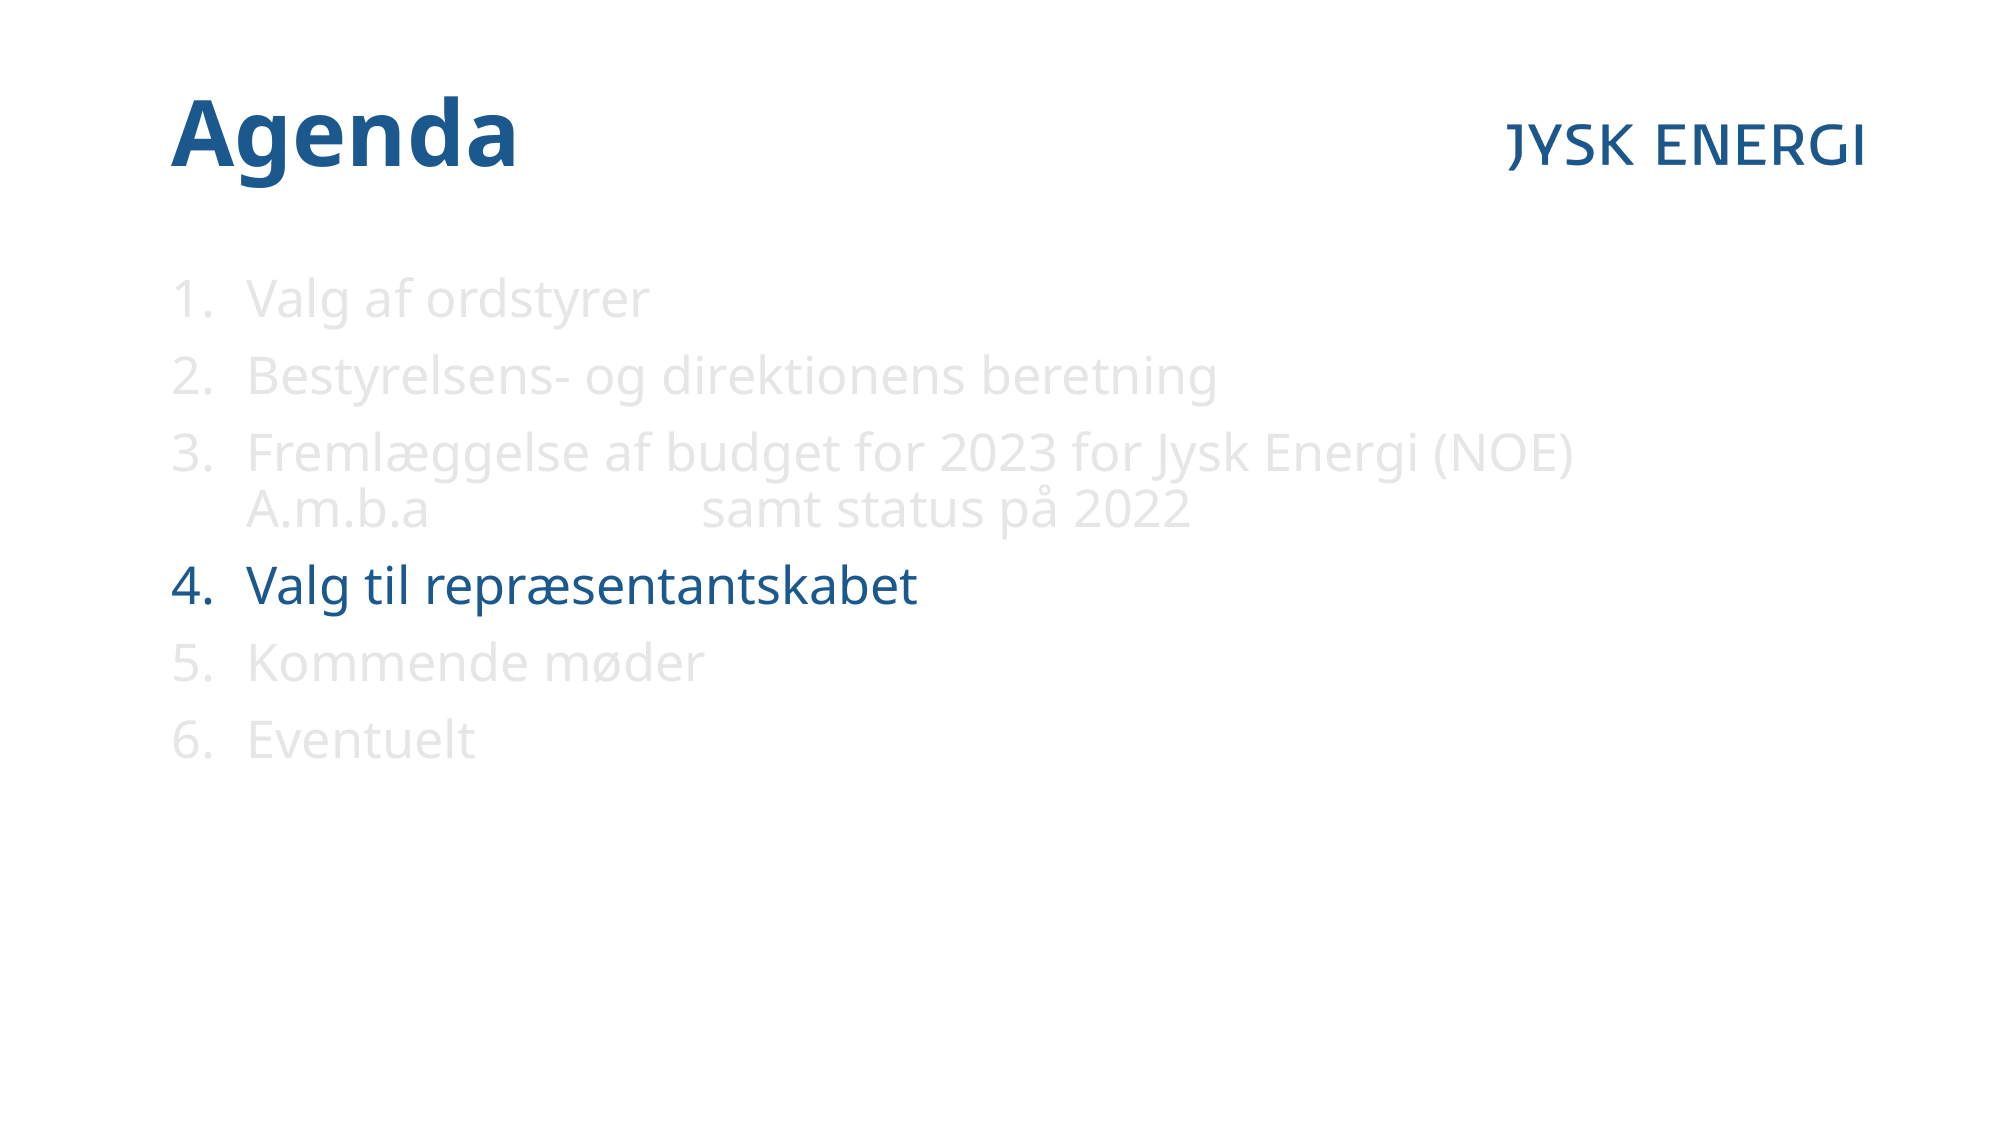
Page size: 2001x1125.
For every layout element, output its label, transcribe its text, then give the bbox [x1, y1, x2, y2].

subtitle Valg af ordstyrer Bestyrelsens- og direktionens beretning Fremlæggelse af budget for 2023 for Jysk Energi (NOE) A.m.b.a samt status på 2022 Valg til repræsentantskabet Kommende møder Eventuelt [156, 181, 1750, 974]
title Agenda [156, 75, 1445, 199]
picture [1507, 124, 1863, 203]
